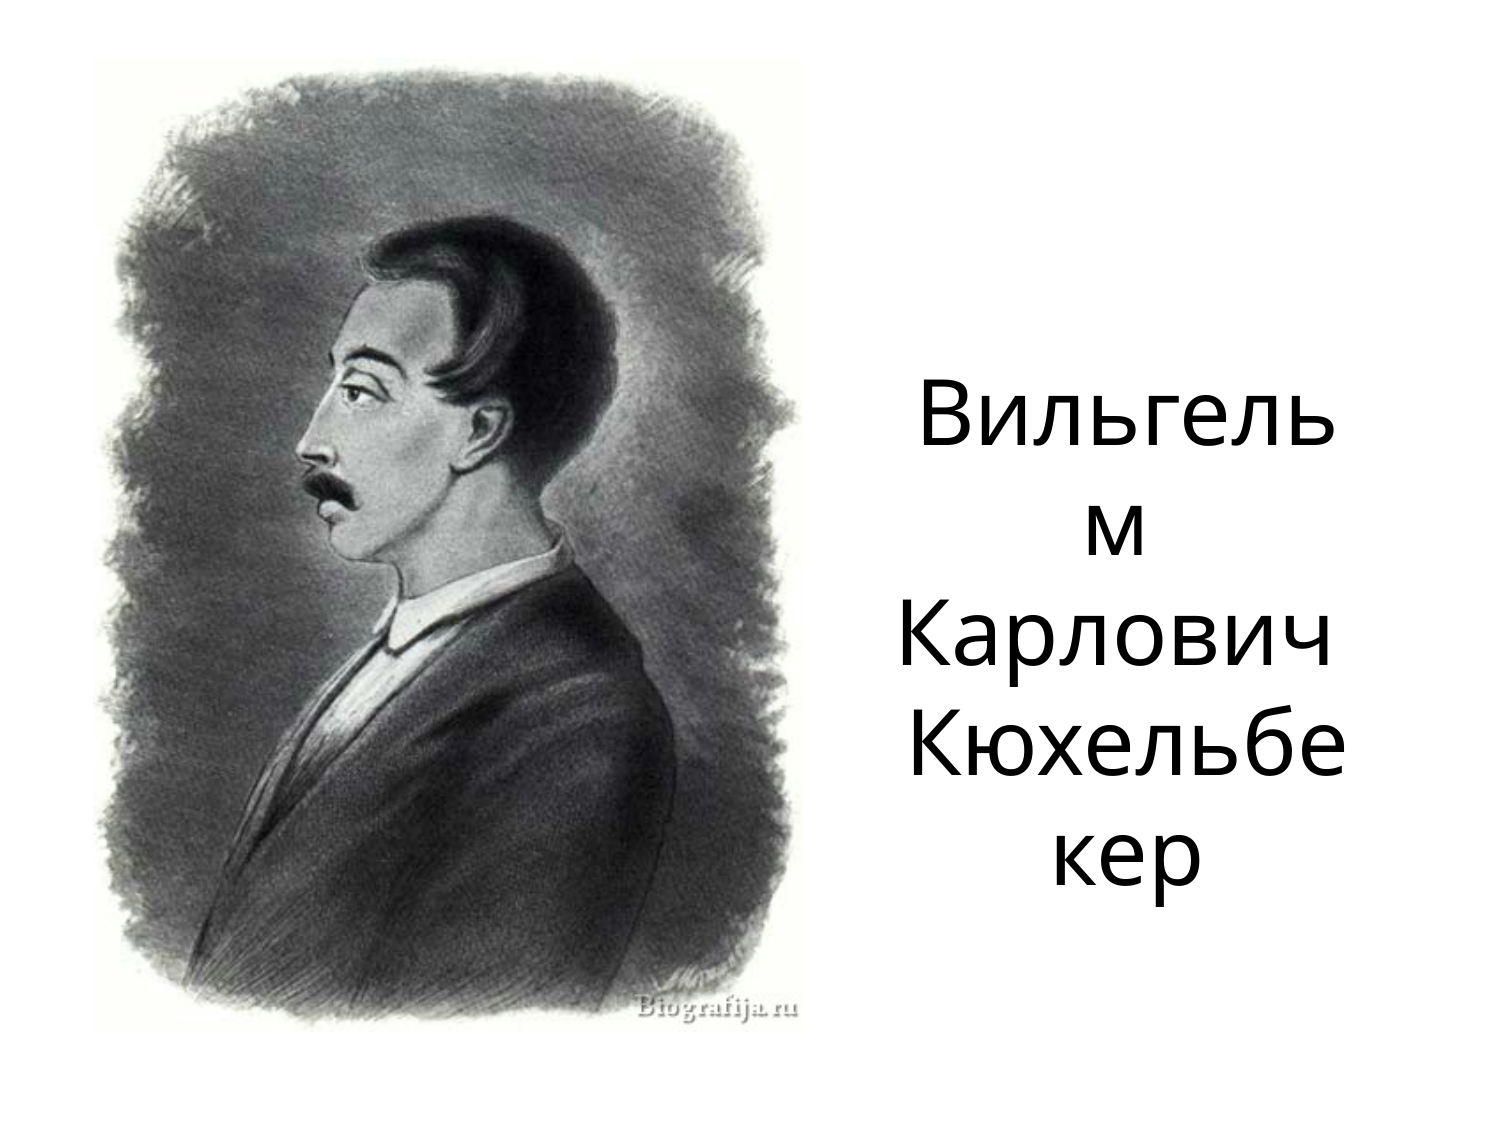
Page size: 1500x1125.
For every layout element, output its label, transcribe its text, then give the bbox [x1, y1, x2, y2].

picture [93, 58, 804, 1032]
text_box Вильгельм Карлович Кюхельбекер [869, 346, 1386, 911]
